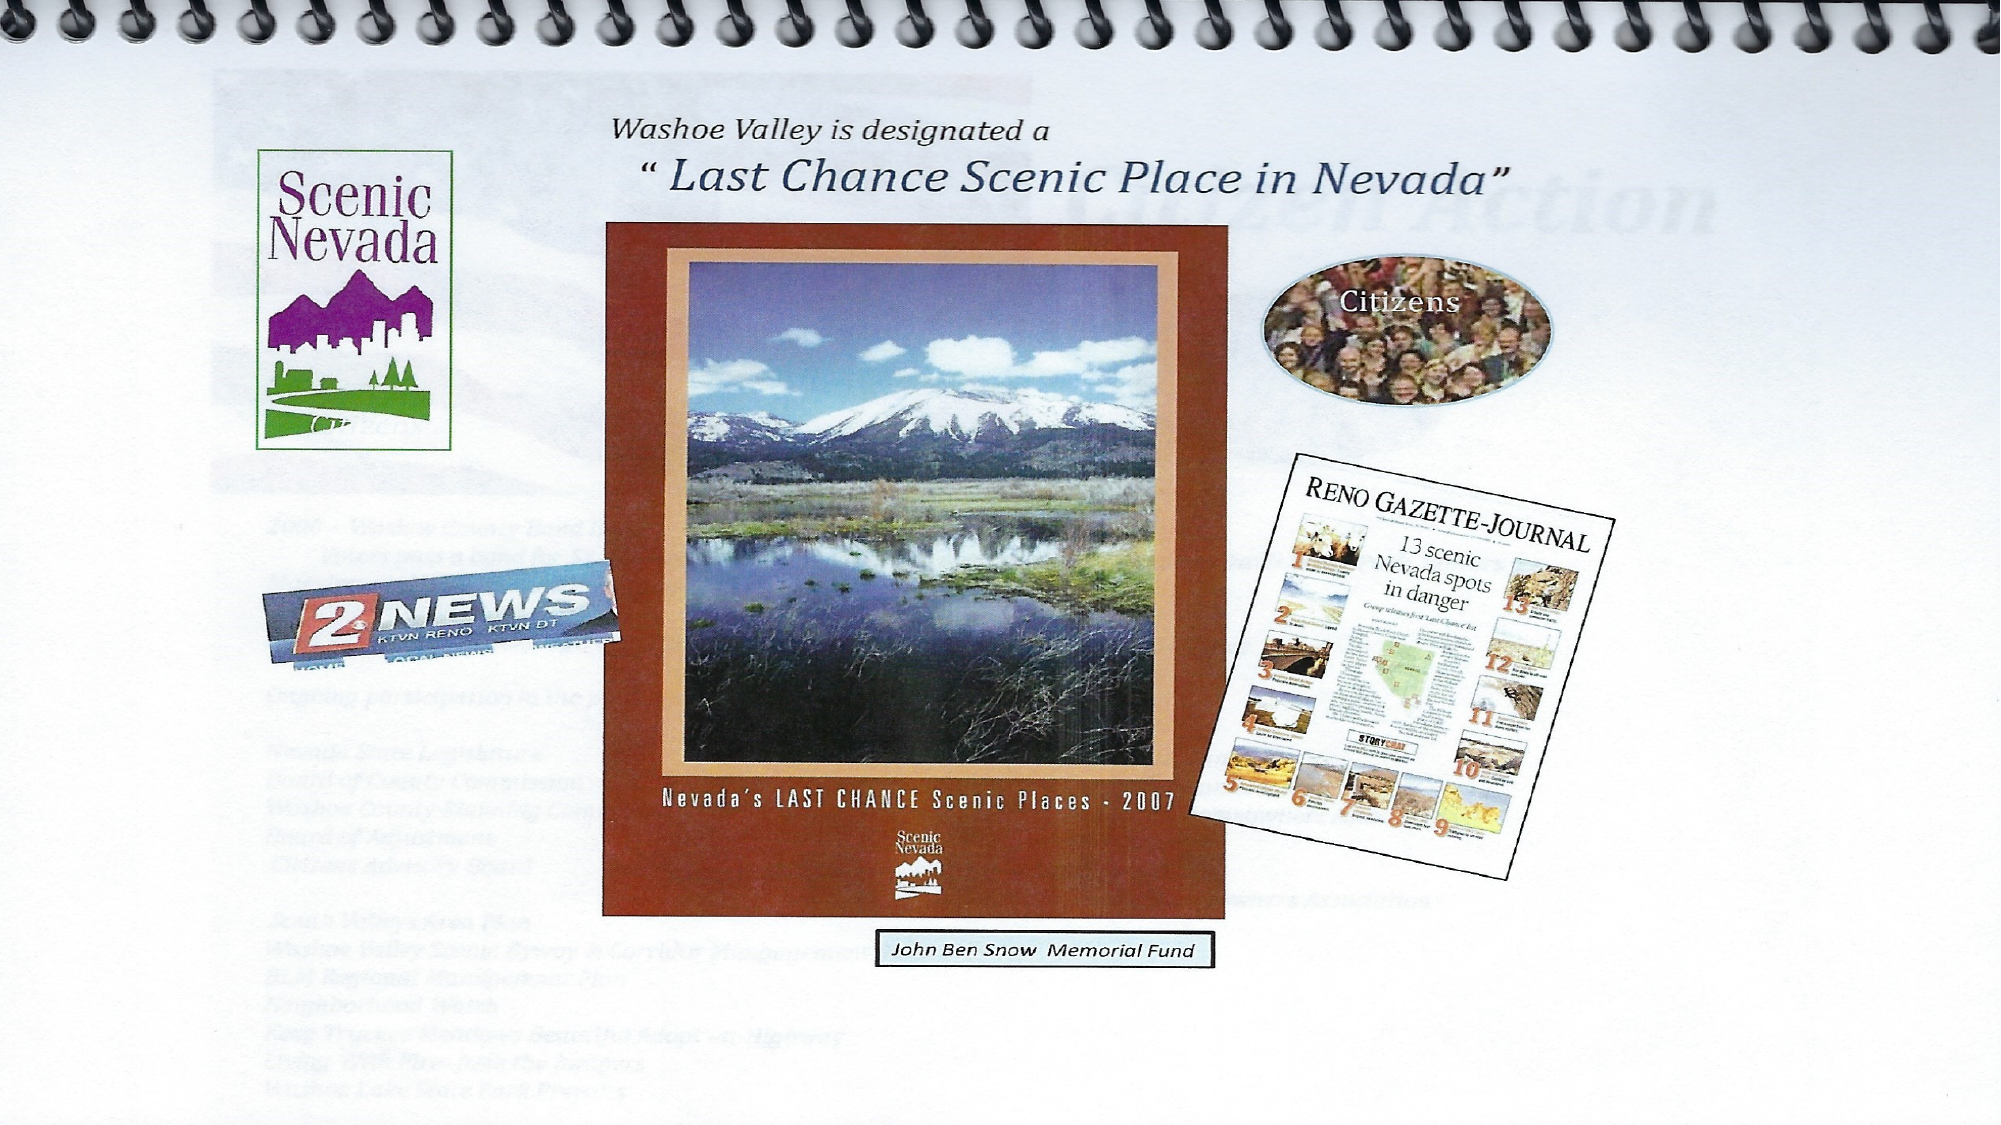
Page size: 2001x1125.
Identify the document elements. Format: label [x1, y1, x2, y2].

list [0, 0, 2000, 1125]
